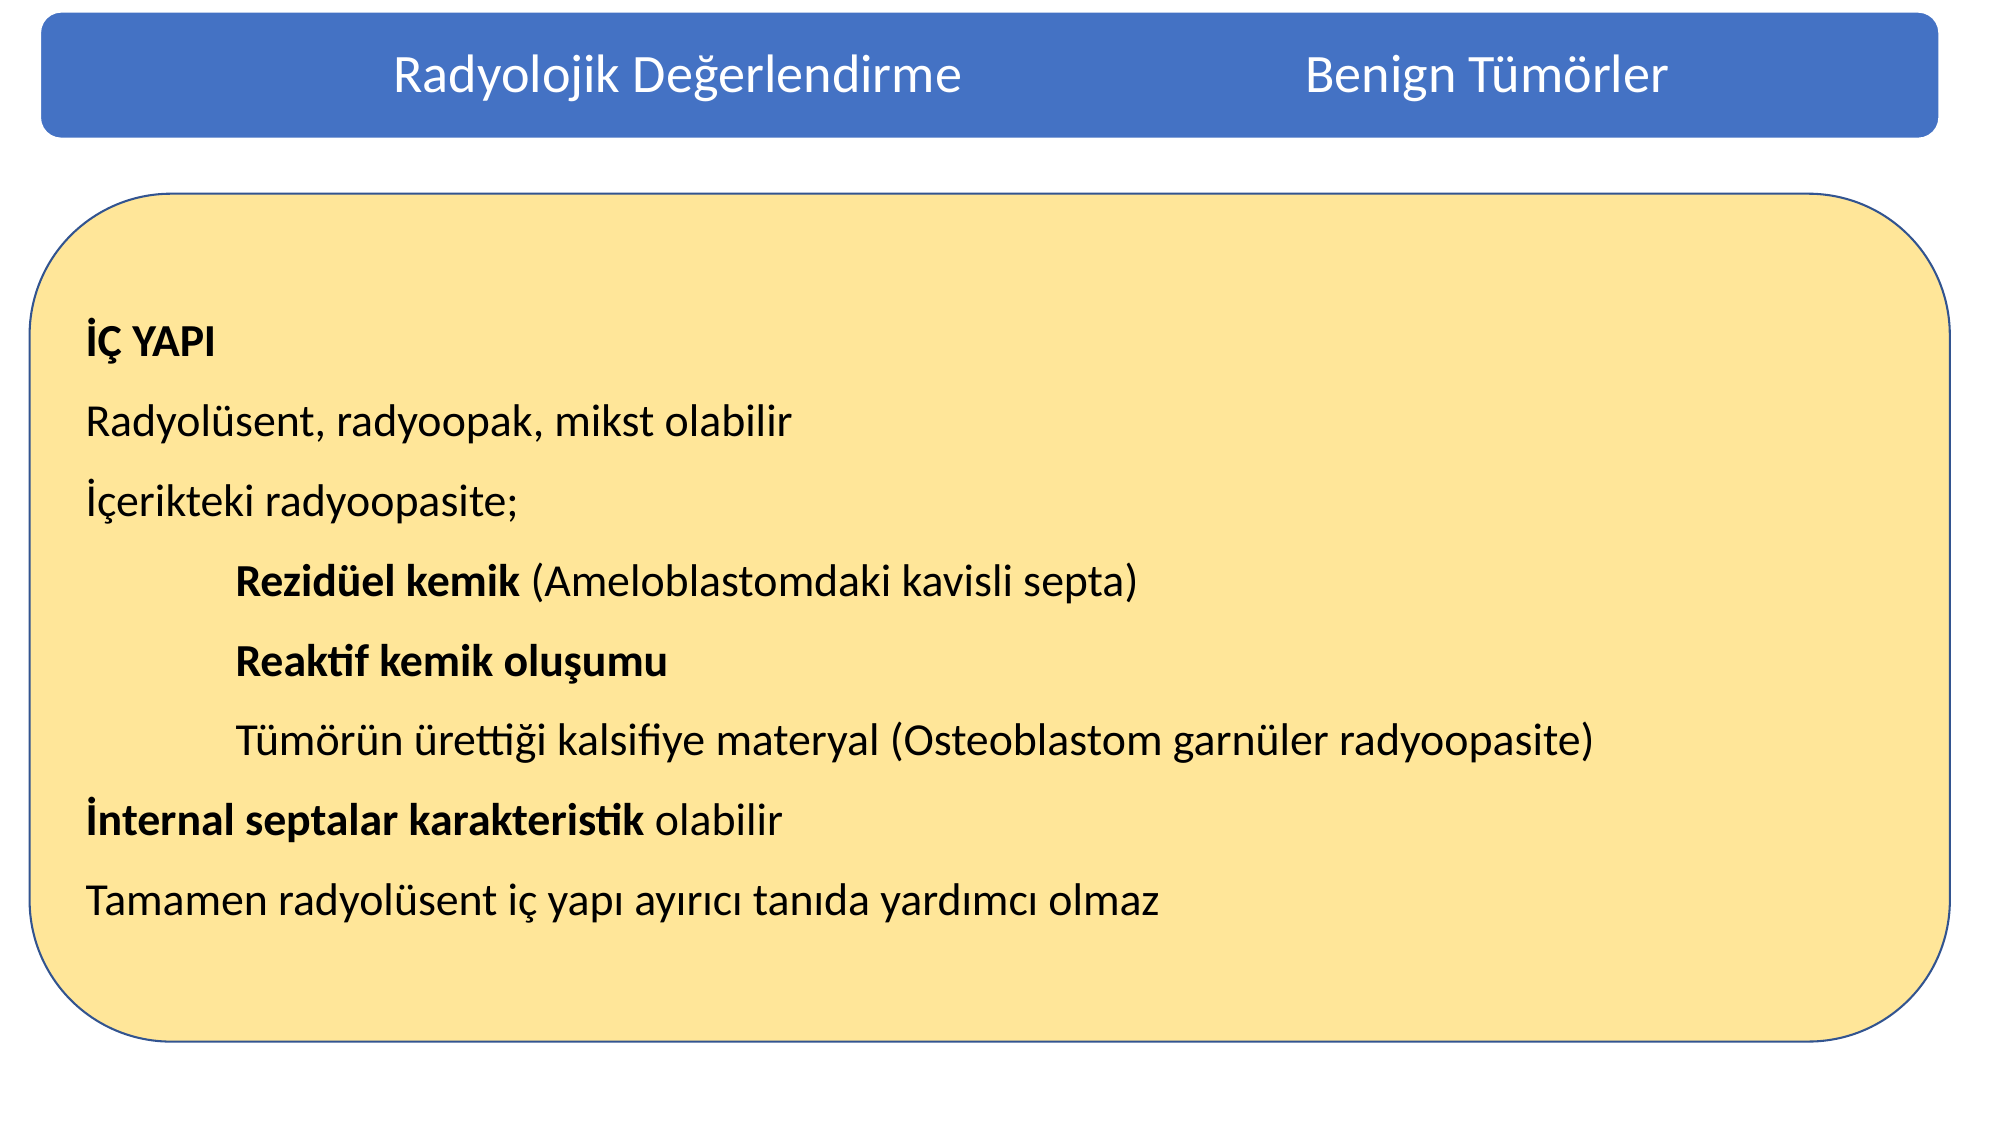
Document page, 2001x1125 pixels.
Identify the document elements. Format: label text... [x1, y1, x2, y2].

text_box İÇ YAPI Radyolüsent, radyoopak, mikst olabilir İçerikteki radyoopasite; Rezidüel kemik (Ameloblastomdaki kavisli septa) Reaktif kemik oluşumu Tümörün ürettiği kalsifiye materyal (Osteoblastom garnüler radyoopasite) İnternal septalar karakteristik olabilir Tamamen radyolüsent iç yapı ayırıcı tanıda yardımcı olmaz [28, 192, 1951, 1043]
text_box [40, 5, 2000, 145]
